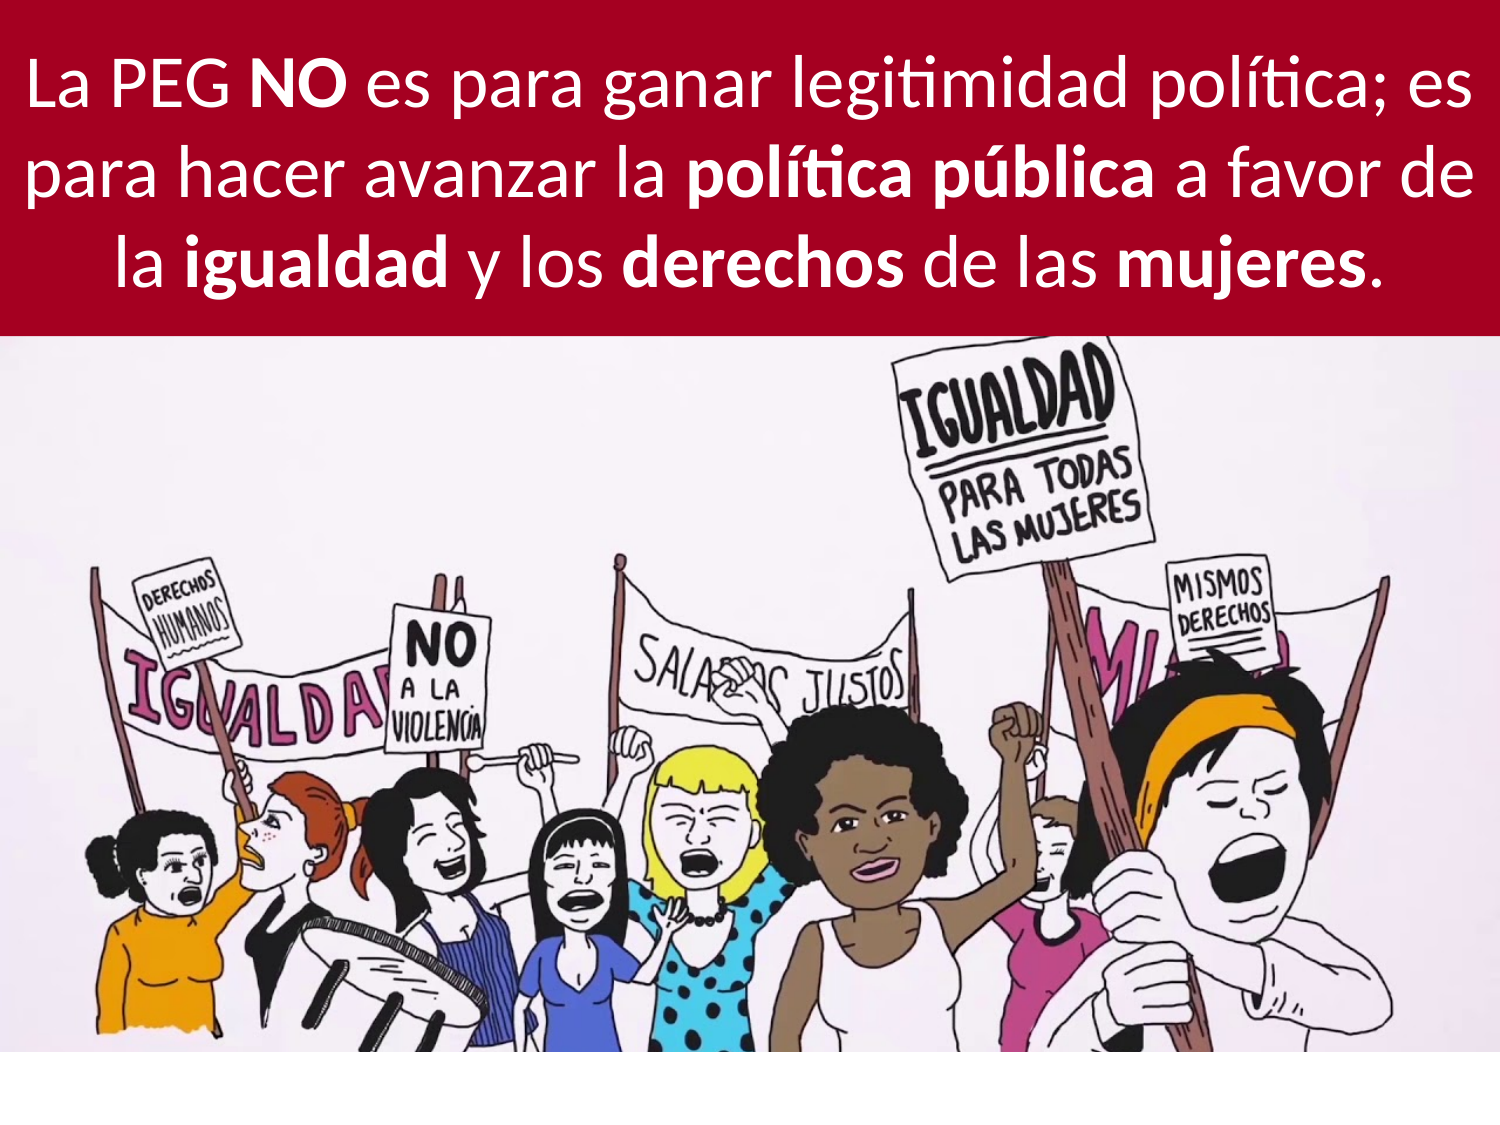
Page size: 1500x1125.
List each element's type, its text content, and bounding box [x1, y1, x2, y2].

text_box La PEG NO es para ganar legitimidad política; es para hacer avanzar la política pública a favor de la igualdad y los derechos de las mujeres. [0, 0, 1500, 333]
picture [0, 333, 1500, 1052]
